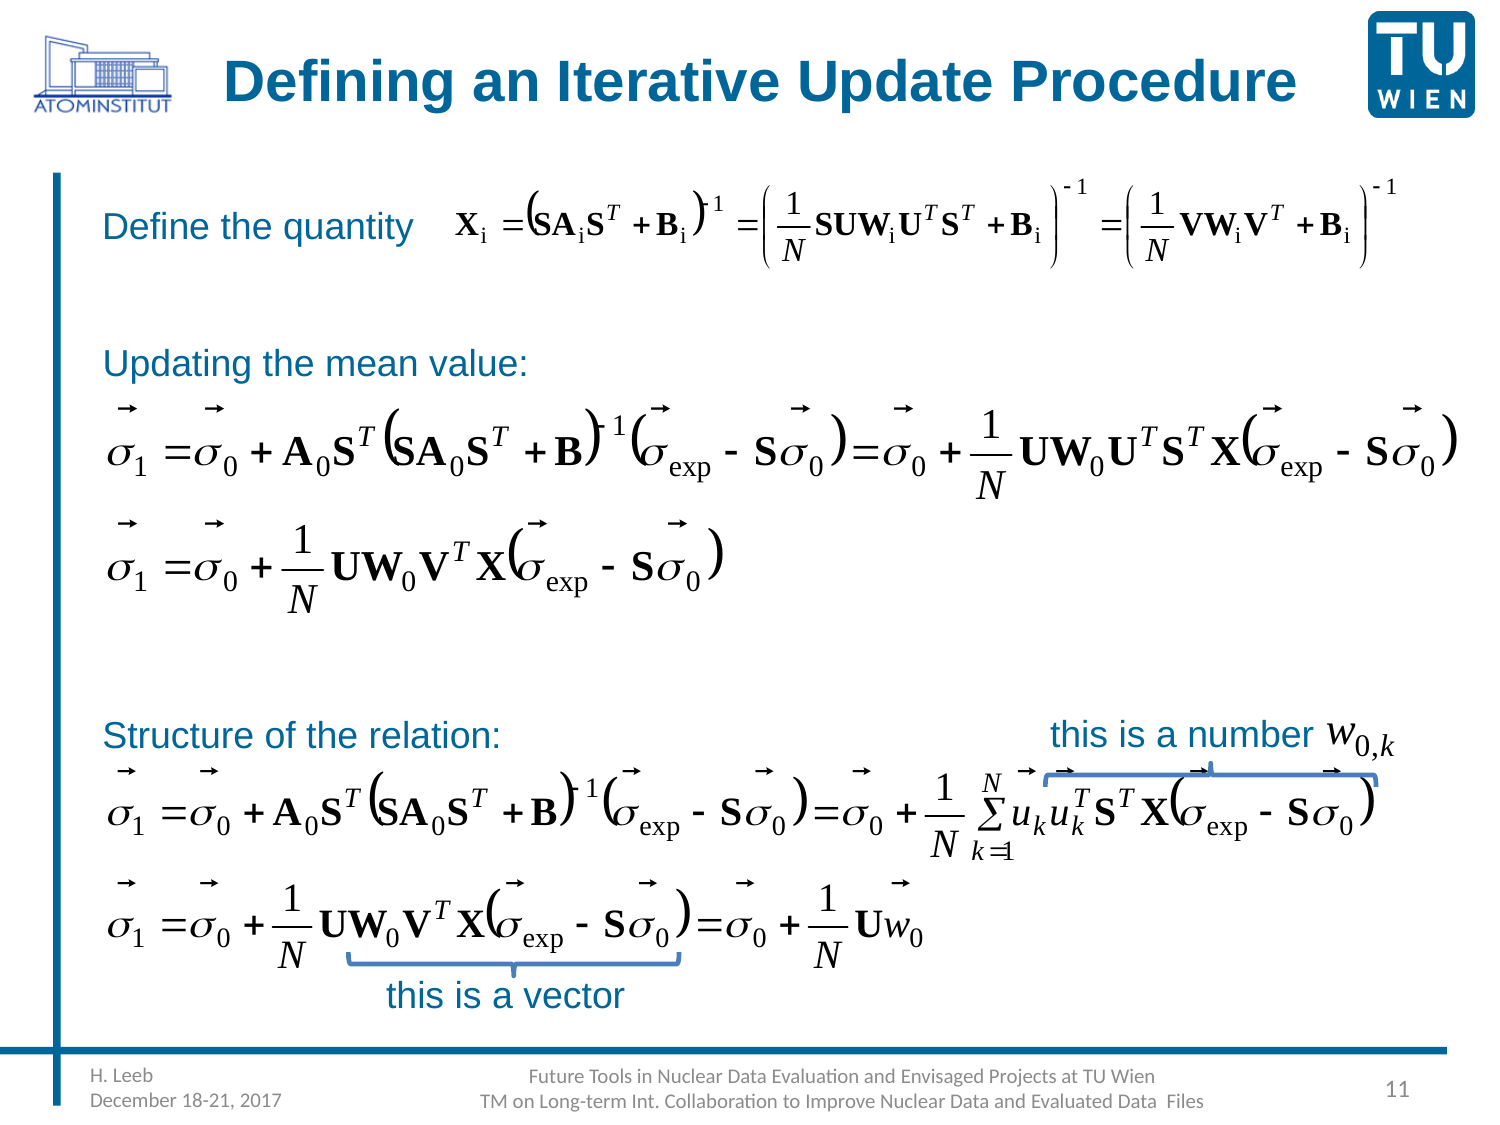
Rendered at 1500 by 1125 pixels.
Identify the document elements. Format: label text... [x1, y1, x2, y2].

picture [1451, 90, 1465, 108]
picture [1427, 90, 1439, 108]
slide_number 11 [1329, 1057, 1425, 1118]
text_box Structure of the relation: [87, 704, 517, 764]
picture [1446, 23, 1465, 74]
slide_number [75, 1056, 349, 1117]
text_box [100, 393, 1459, 628]
picture [23, 11, 177, 118]
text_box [1316, 699, 1407, 773]
text_box Updating the mean value: [87, 332, 544, 392]
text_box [447, 168, 1402, 280]
text_box this is a vector [371, 988, 641, 1024]
picture [1423, 23, 1441, 75]
footer Future Tools in Nuclear Data Evaluation and Envisaged Projects at TU Wien TM on Long-term Int. Collaboration to Improve Nuclear Data and Evaluated Data Files [355, 1057, 1329, 1118]
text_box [100, 758, 1377, 981]
text_box Define the quantity [87, 194, 429, 255]
picture [1391, 38, 1402, 74]
title Defining an Iterative Update Procedure [183, 19, 1341, 138]
picture [1377, 23, 1416, 33]
picture [1378, 90, 1400, 108]
text_box this is a number [1035, 702, 1312, 757]
